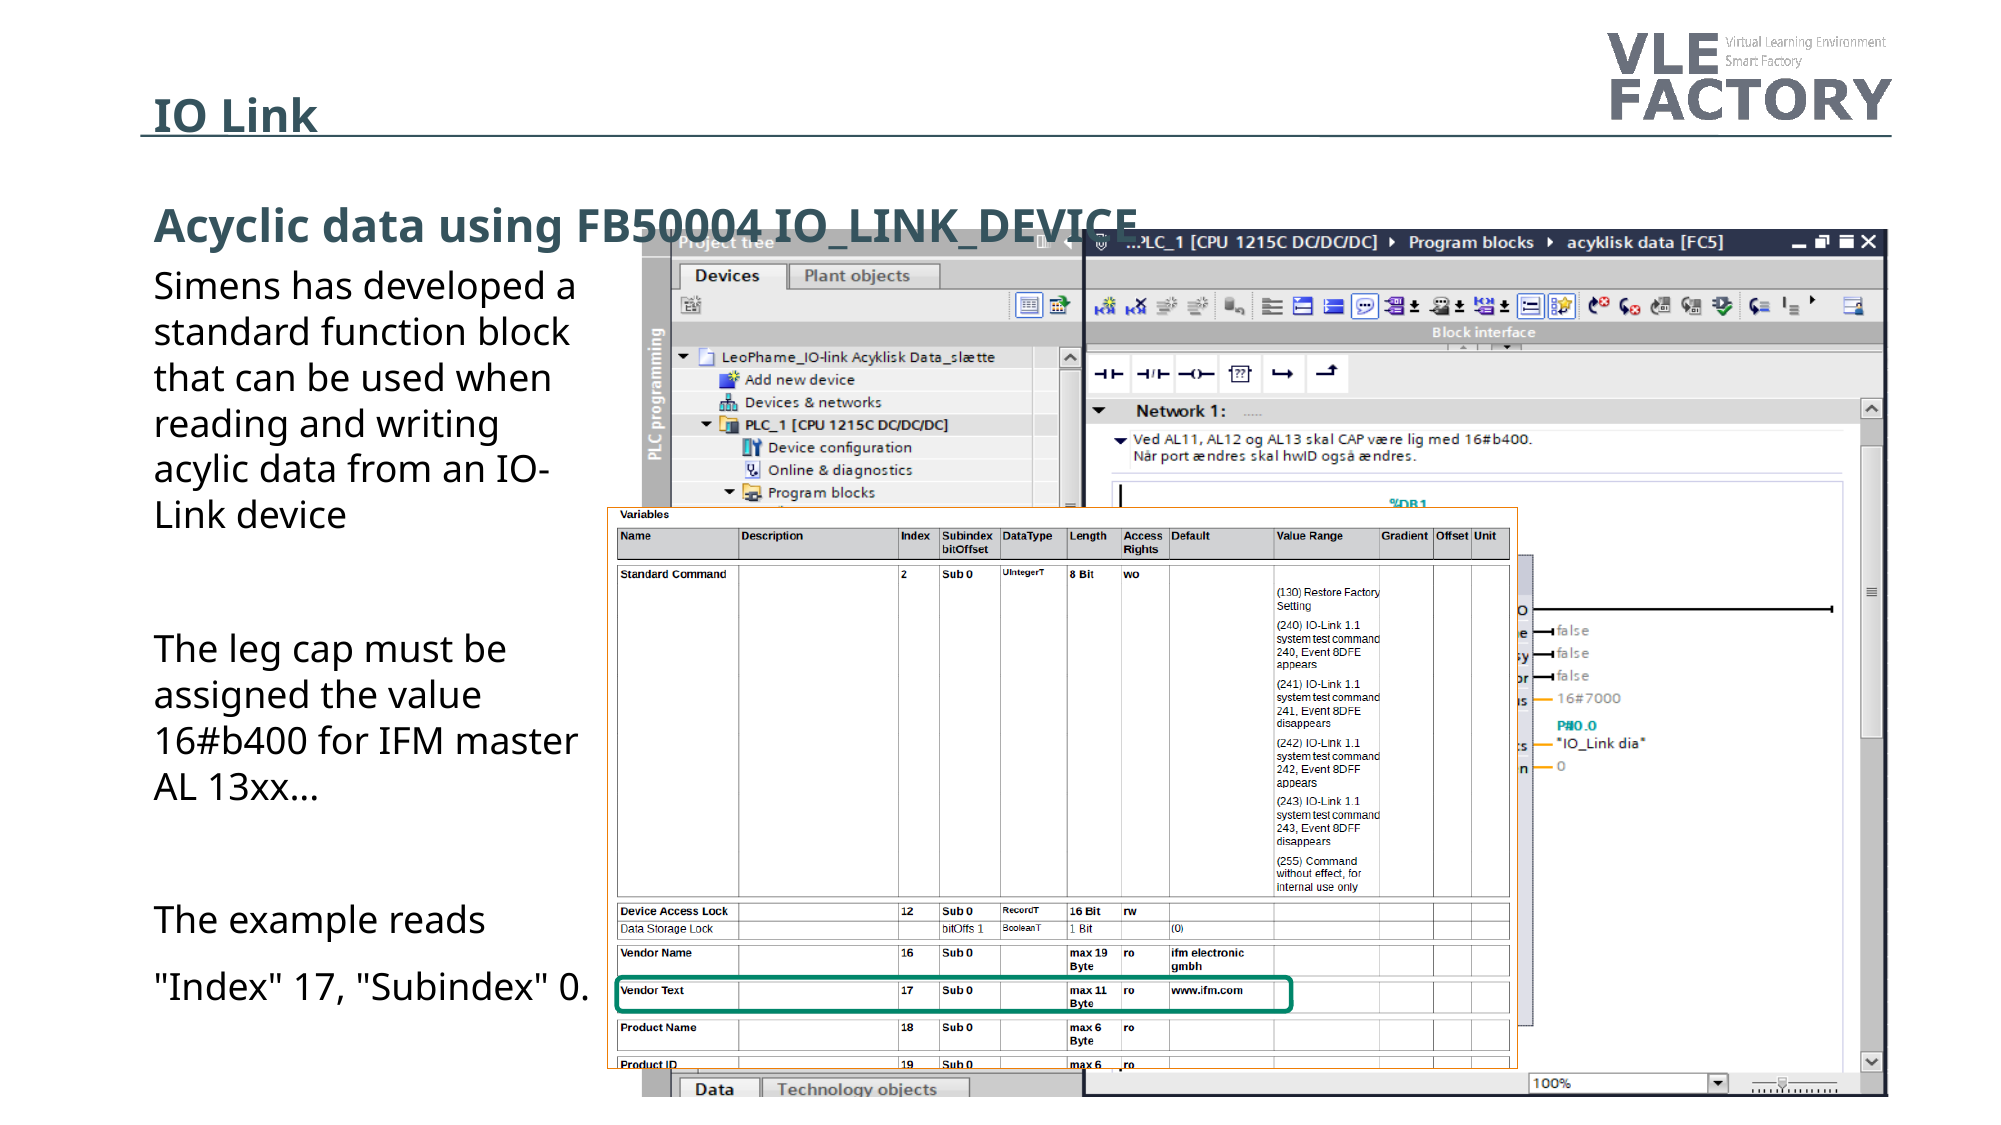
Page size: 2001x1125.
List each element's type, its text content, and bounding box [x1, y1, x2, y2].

picture [607, 228, 1889, 1097]
list Simens has developed a standard function block that can be used when reading and writing acylic data from an IO-Link device The leg cap must be assigned the value 16#b400 for IFM master AL 13xx... The example reads "Index" 17, "Subindex" 0. [138, 255, 608, 1069]
title IO Link Acyclic data using FB50004 IO_LINK_DEVICE [139, 79, 1618, 230]
picture [1607, 33, 1892, 120]
